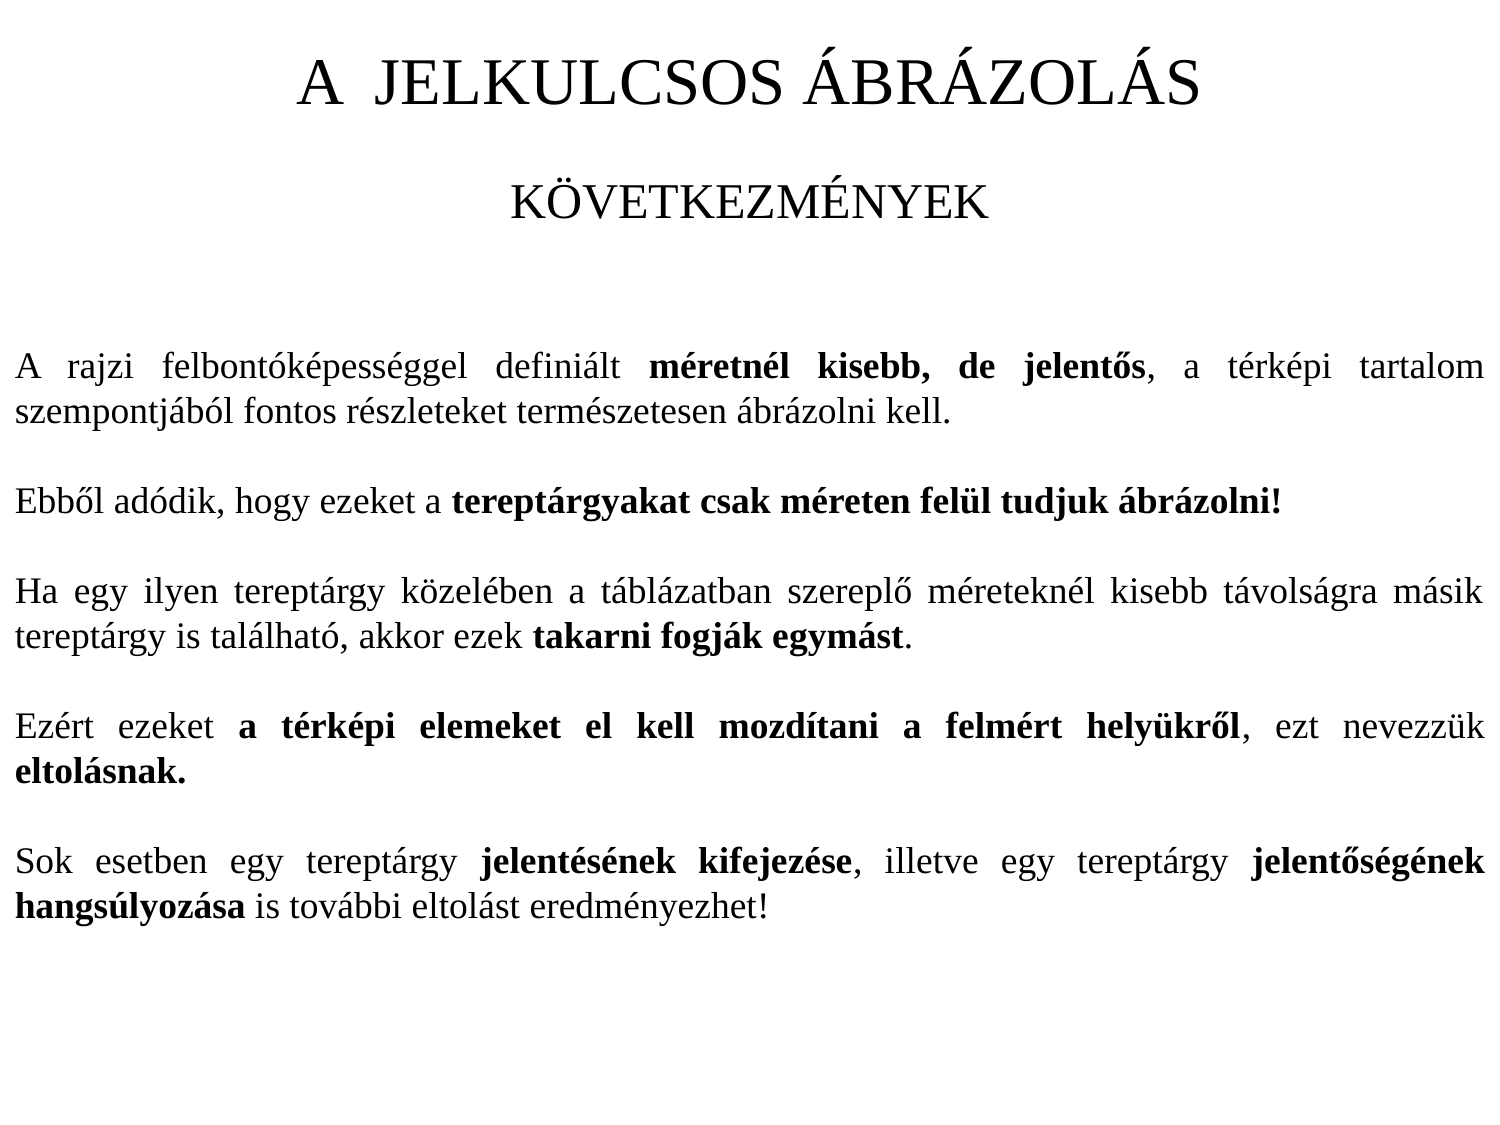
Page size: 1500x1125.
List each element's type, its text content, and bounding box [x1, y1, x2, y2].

text_box A JELKULCSOS ÁBRÁZOLÁS KÖVETKEZMÉNYEK [0, 30, 1500, 236]
text_box A rajzi felbontóképességgel definiált méretnél kisebb, de jelentős, a térképi tartalom szempontjából fontos részleteket természetesen ábrázolni kell. Ebből adódik, hogy ezeket a tereptárgyakat csak méreten felül tudjuk ábrázolni! Ha egy ilyen tereptárgy közelében a táblázatban szereplő méreteknél kisebb távolságra másik tereptárgy is található, akkor ezek takarni fogják egymást. Ezért ezeket a térképi elemeket el kell mozdítani a felmért helyükről, ezt nevezzük eltolásnak. Sok esetben egy tereptárgy jelentésének kifejezése, illetve egy tereptárgy jelentőségének hangsúlyozása is további eltolást eredményezhet! [0, 333, 1500, 934]
